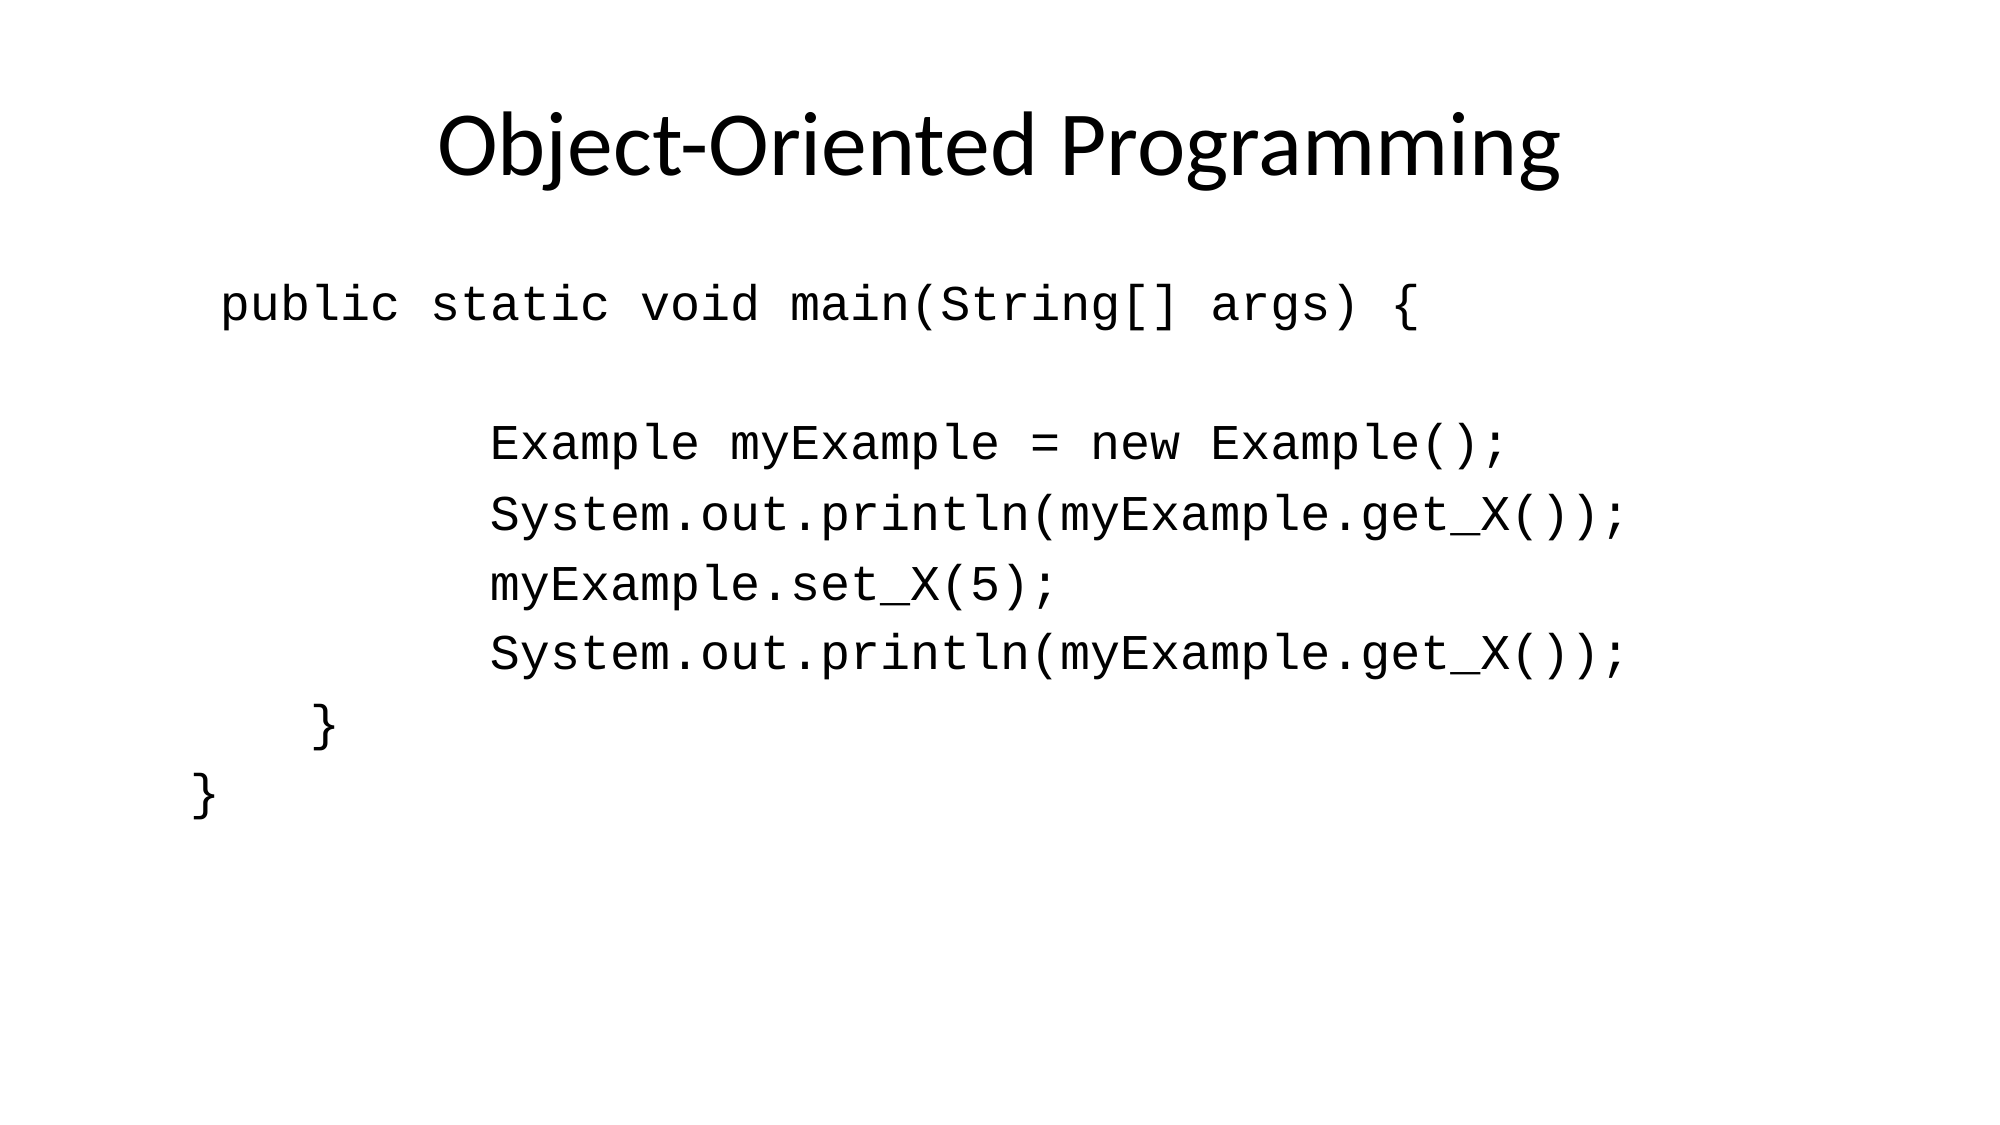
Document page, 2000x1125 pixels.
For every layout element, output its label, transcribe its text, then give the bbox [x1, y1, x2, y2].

list public static void main(String[] args) { Example myExample = new Example(); System.out.println(myExample.get_X()); myExample.set_X(5); System.out.println(myExample.get_X()); } } [99, 262, 1900, 1005]
title Object-Oriented Programming [99, 45, 1900, 233]
